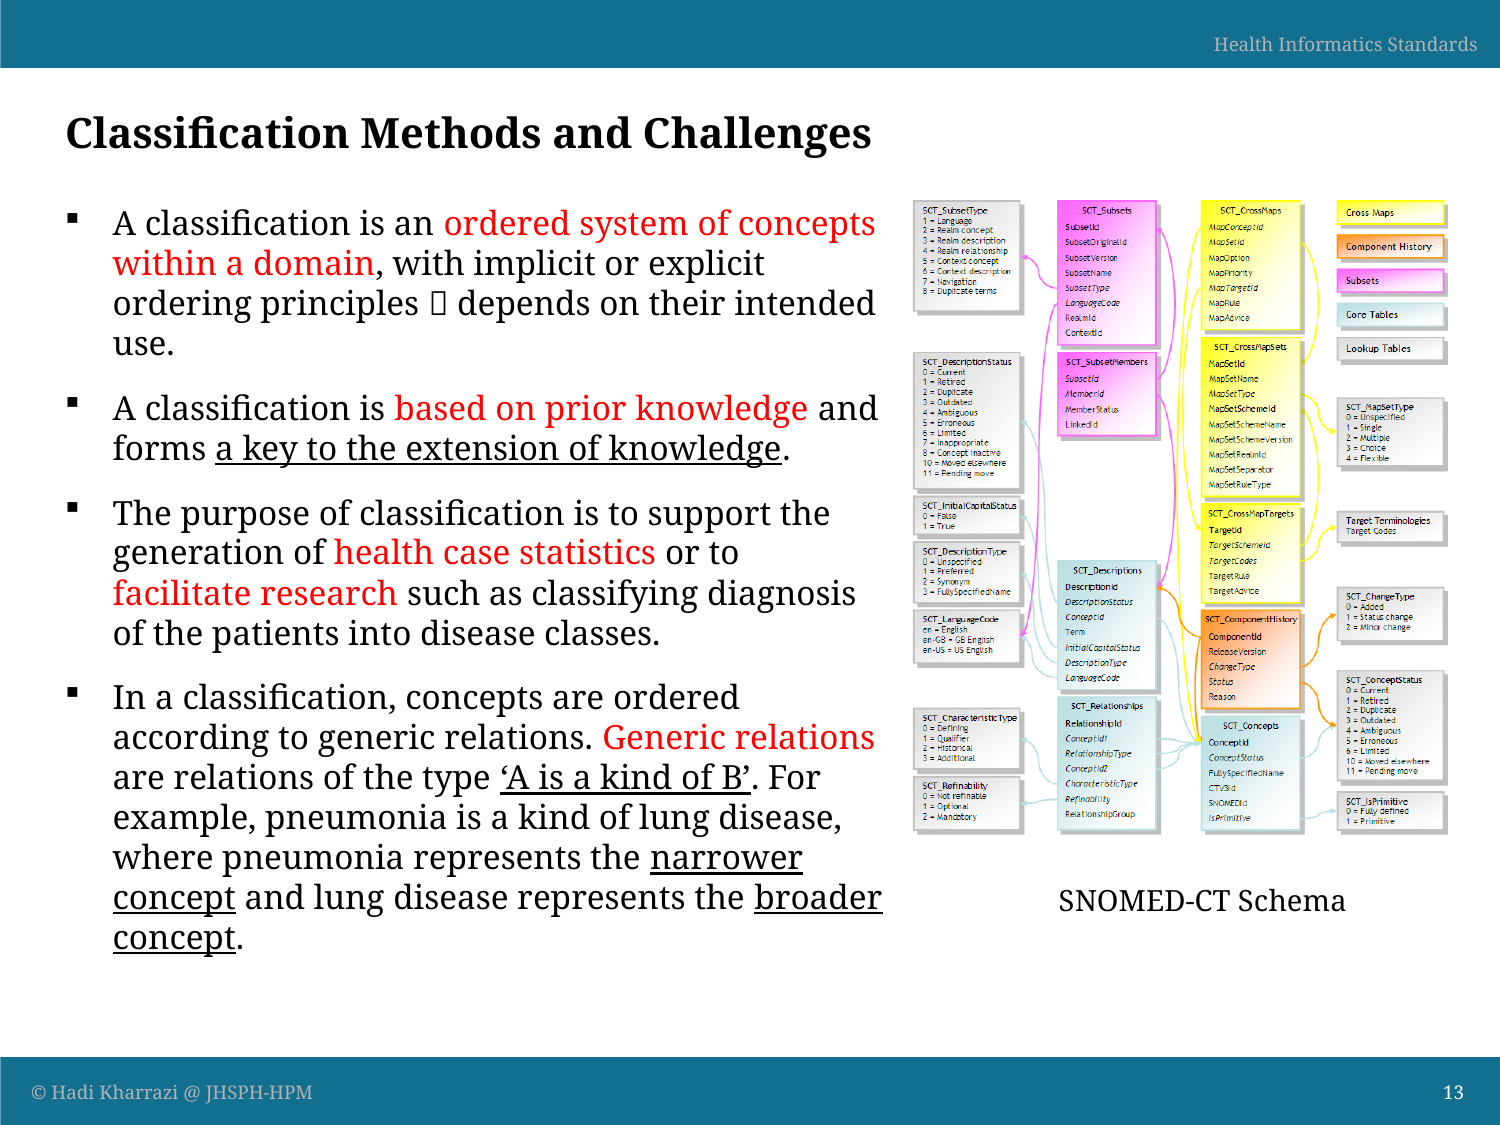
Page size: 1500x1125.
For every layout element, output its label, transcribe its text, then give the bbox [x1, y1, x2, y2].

title Classification Methods and Challenges [50, 99, 1450, 160]
slide_number 13 [1381, 1073, 1479, 1112]
picture [912, 199, 1448, 835]
text_box SNOMED-CT Schema [1043, 874, 1362, 925]
text_box A classification is an ordered system of concepts within a domain, with implicit or explicit ordering principles  depends on their intended use. A classification is based on prior knowledge and forms a key to the extension of knowledge. The purpose of classification is to support the generation of health case statistics or to facilitate research such as classifying diagnosis of the patients into disease classes. In a classification, concepts are ordered according to generic relations. Generic relations are relations of the type ‘A is a kind of B’. For example, pneumonia is a kind of lung disease, where pneumonia represents the narrower concept and lung disease represents the broader concept. [50, 195, 900, 938]
